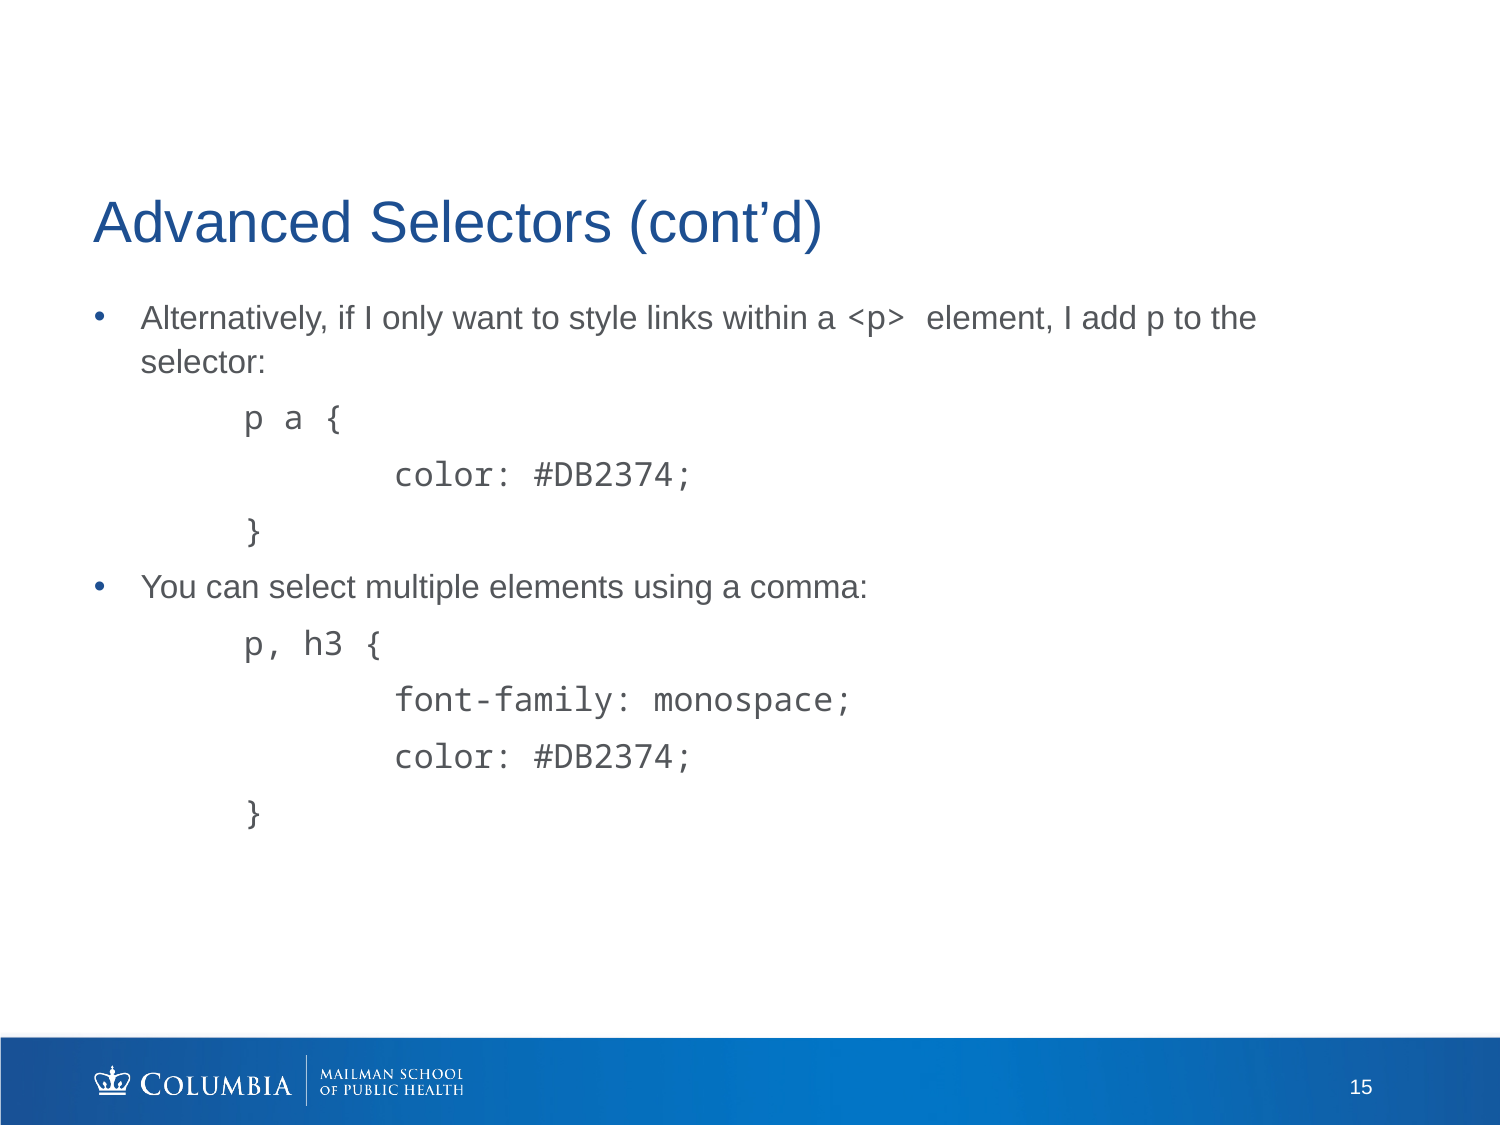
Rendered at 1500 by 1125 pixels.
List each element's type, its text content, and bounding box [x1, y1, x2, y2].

picture [0, 1, 1500, 1125]
title Advanced Selectors (cont’d) [93, 120, 1388, 264]
slide_number 15 [1037, 1056, 1388, 1116]
list Alternatively, if I only want to style links within a <p> element, I add p to the selector: p a { color: #DB2374; } You can select multiple elements using a comma: p, h3 { font-family: monospace; color: #DB2374; } [93, 284, 1388, 984]
